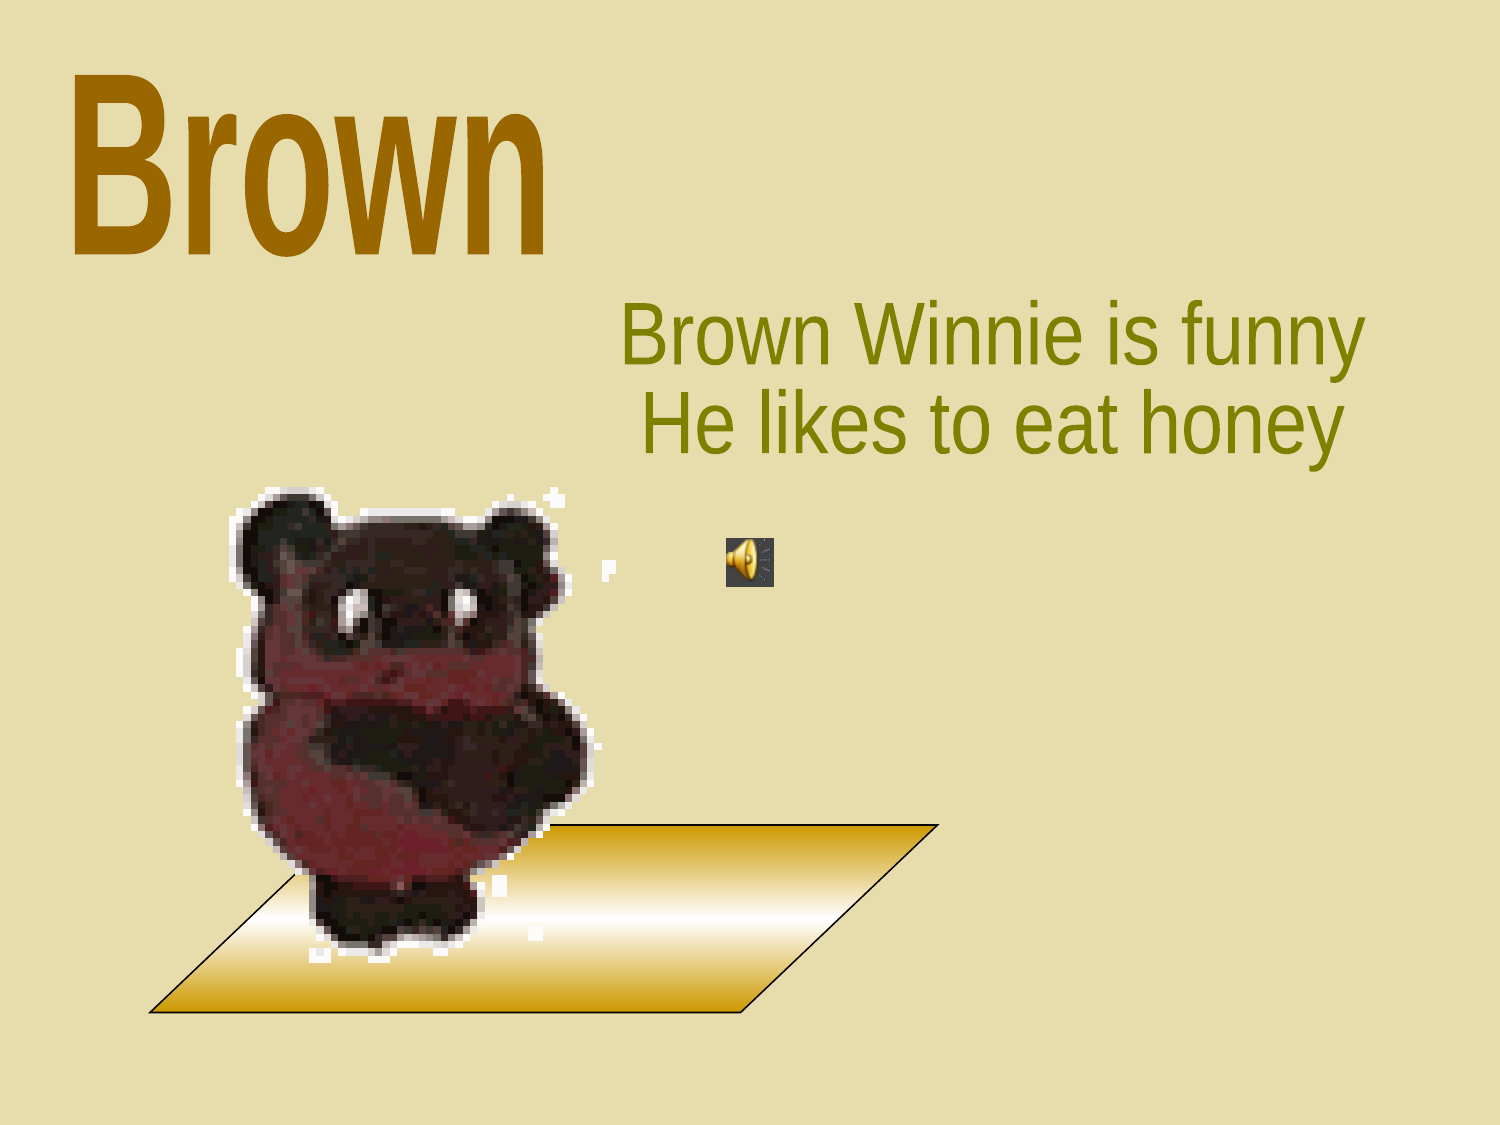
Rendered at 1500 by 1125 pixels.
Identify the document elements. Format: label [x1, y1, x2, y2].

text_box [150, 825, 938, 1013]
picture [724, 537, 776, 588]
picture [199, 487, 625, 978]
